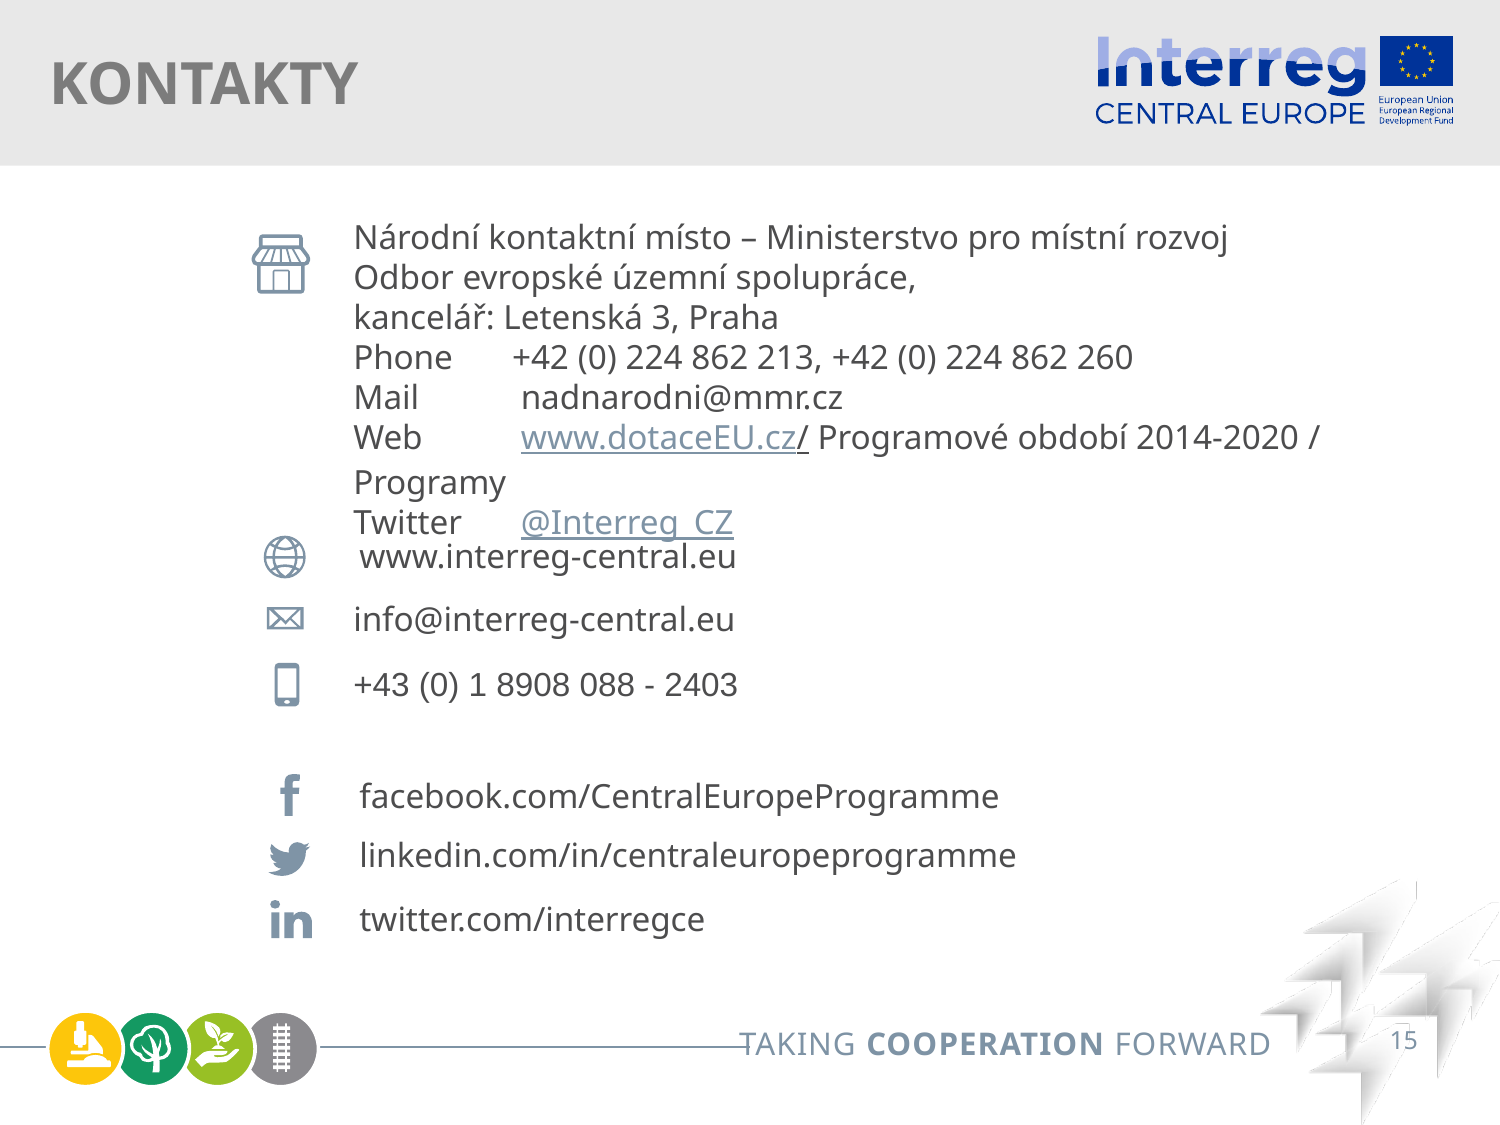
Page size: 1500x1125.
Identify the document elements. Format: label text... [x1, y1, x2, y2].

picture [1260, 878, 1500, 1125]
text_box info@interreg-central.eu [353, 597, 908, 638]
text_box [267, 773, 313, 939]
title Kontakty [0, 24, 1085, 138]
text_box +43 (0) 1 8908 088 - 2403 [353, 662, 892, 703]
text_box twitter.com/interregce [359, 897, 1236, 938]
text_box [251, 234, 311, 294]
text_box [263, 535, 306, 707]
text_box Národní kontaktní místo – Ministerstvo pro místní rozvoj Odbor evropské územní spolupráce, kancelář: Letenská 3, Praha Phone +42 (0) 224 862 213, +42 (0) 224 862 260 Mail nadnarodni@mmr.cz Web www.dotaceEU.cz/ Programové období 2014-2020 / Programy Twitter @Interreg_CZ [353, 216, 1441, 547]
text_box www.interreg-central.eu [359, 535, 897, 576]
text_box facebook.com/CentralEuropeProgramme [359, 775, 1236, 816]
text_box linkedin.com/in/centraleuropeprogramme [359, 834, 1236, 875]
